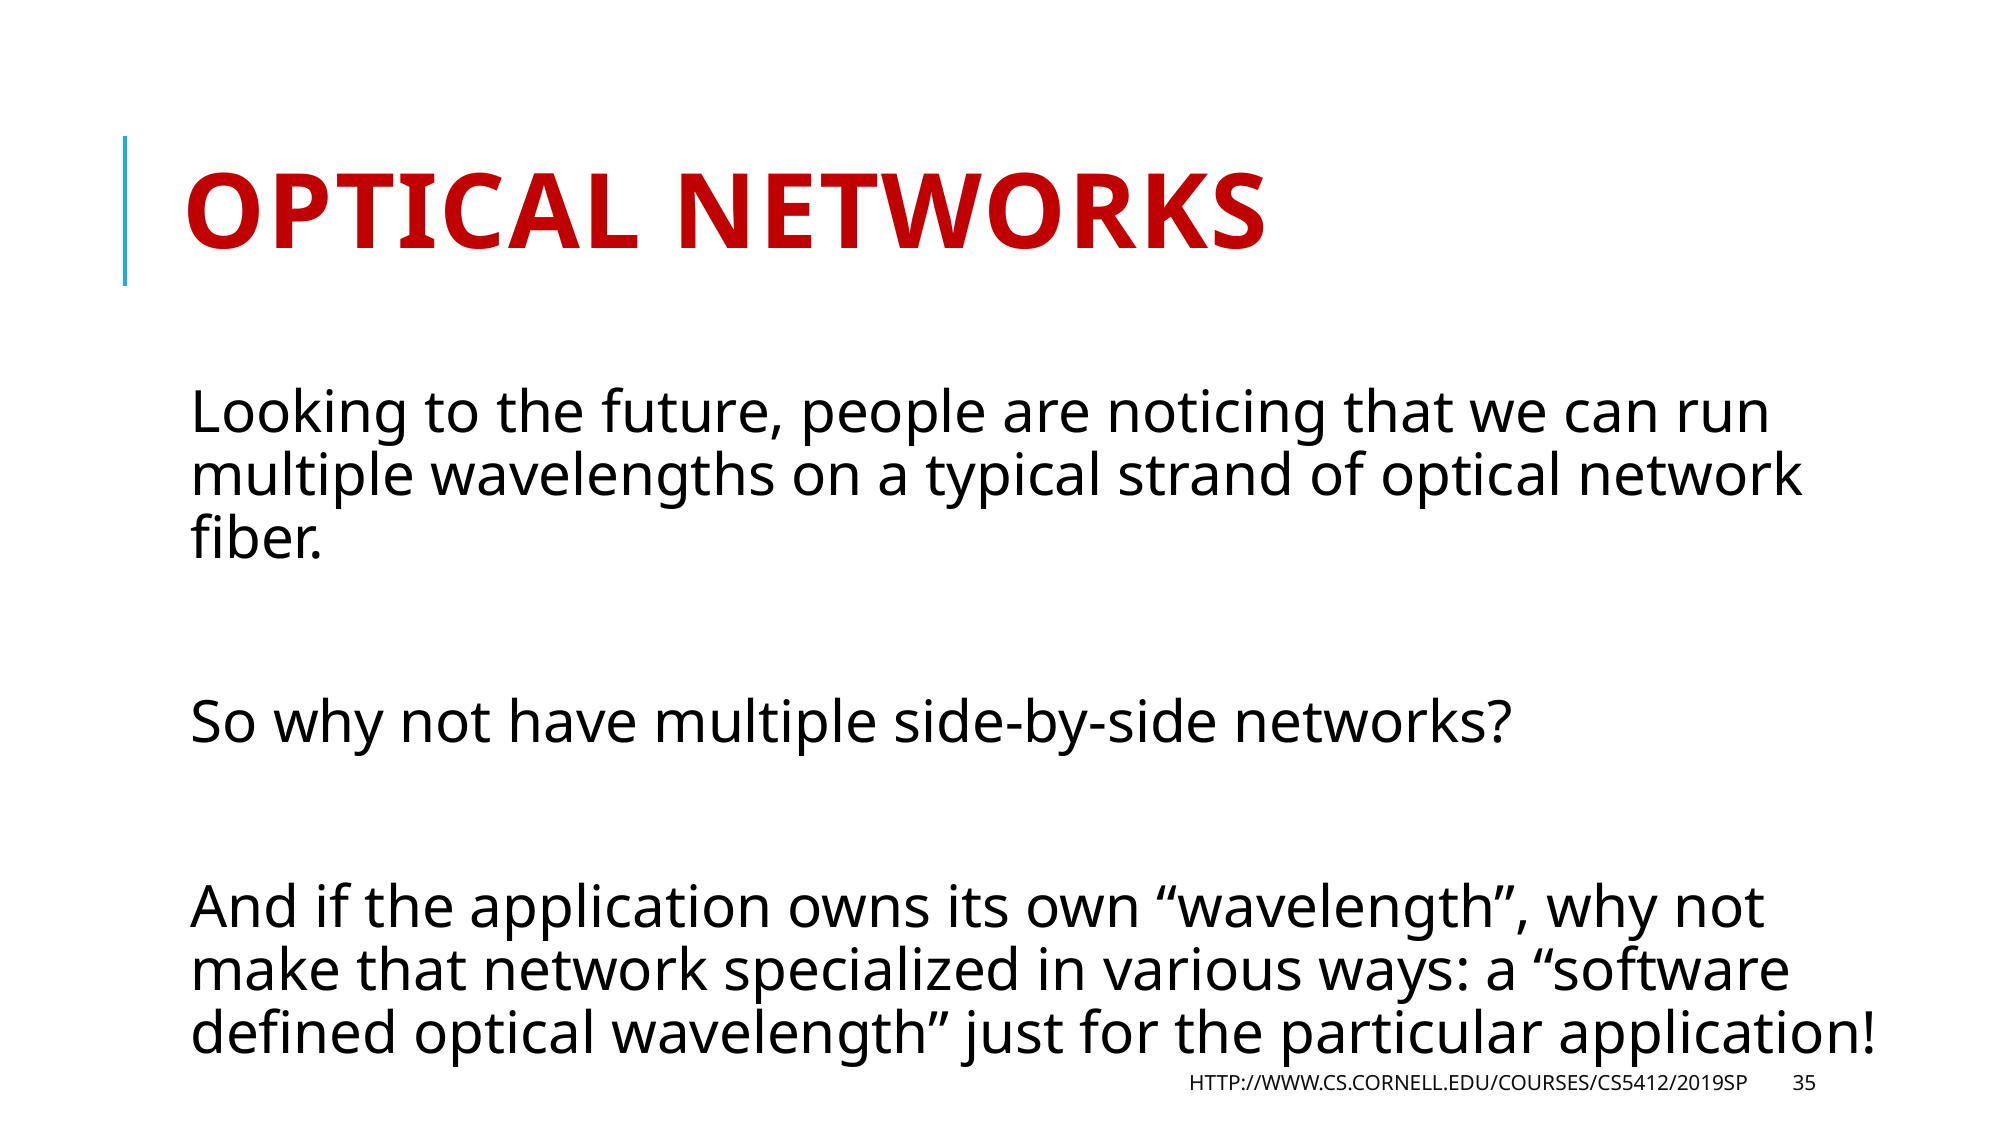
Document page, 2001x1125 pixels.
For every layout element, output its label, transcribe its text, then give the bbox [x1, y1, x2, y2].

footer http://www.cs.cornell.edu/courses/cs5412/2019sp [794, 1061, 1763, 1107]
list Looking to the future, people are noticing that we can run multiple wavelengths on a typical strand of optical network fiber. So why not have multiple side-by-side networks? And if the application owns its own “wavelength”, why not make that network specialized in various ways: a “software defined optical wavelength” just for the particular application! [168, 375, 1938, 1035]
title Optical Networks [168, 96, 1938, 342]
slide_number 35 [1777, 1061, 1938, 1107]
